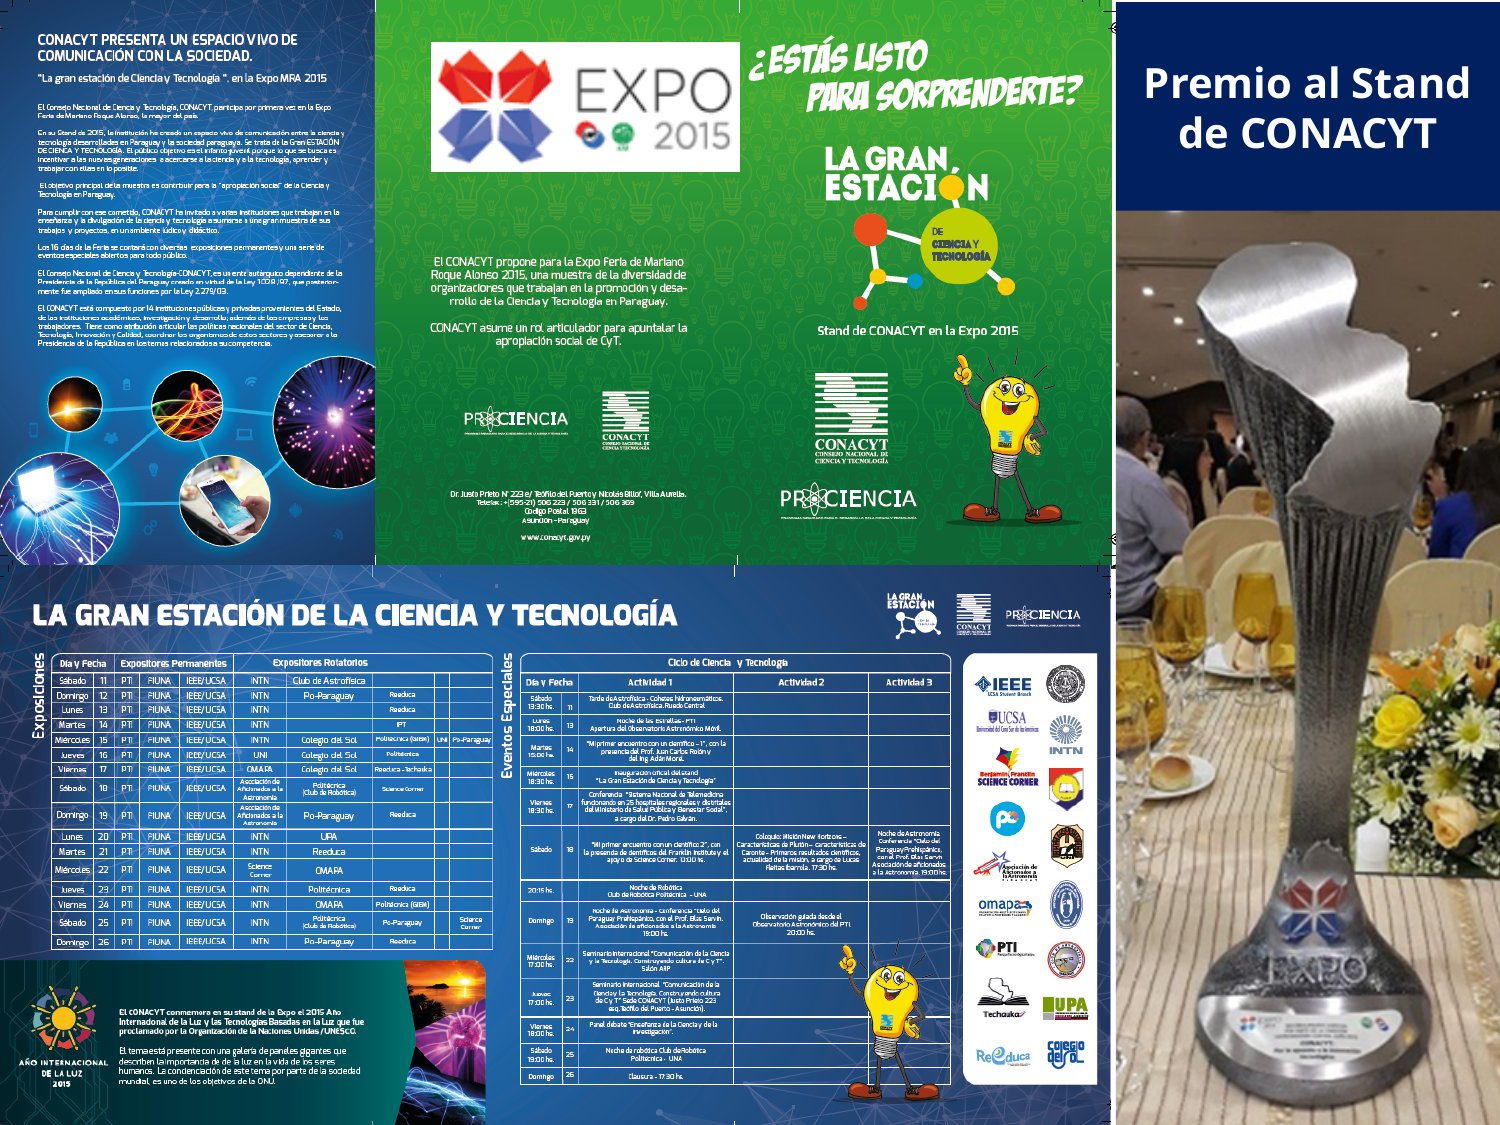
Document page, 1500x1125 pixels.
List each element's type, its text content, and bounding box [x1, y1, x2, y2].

picture [0, 0, 1500, 1125]
text_box Premio al Stand de CONACYT [1118, 0, 1500, 210]
